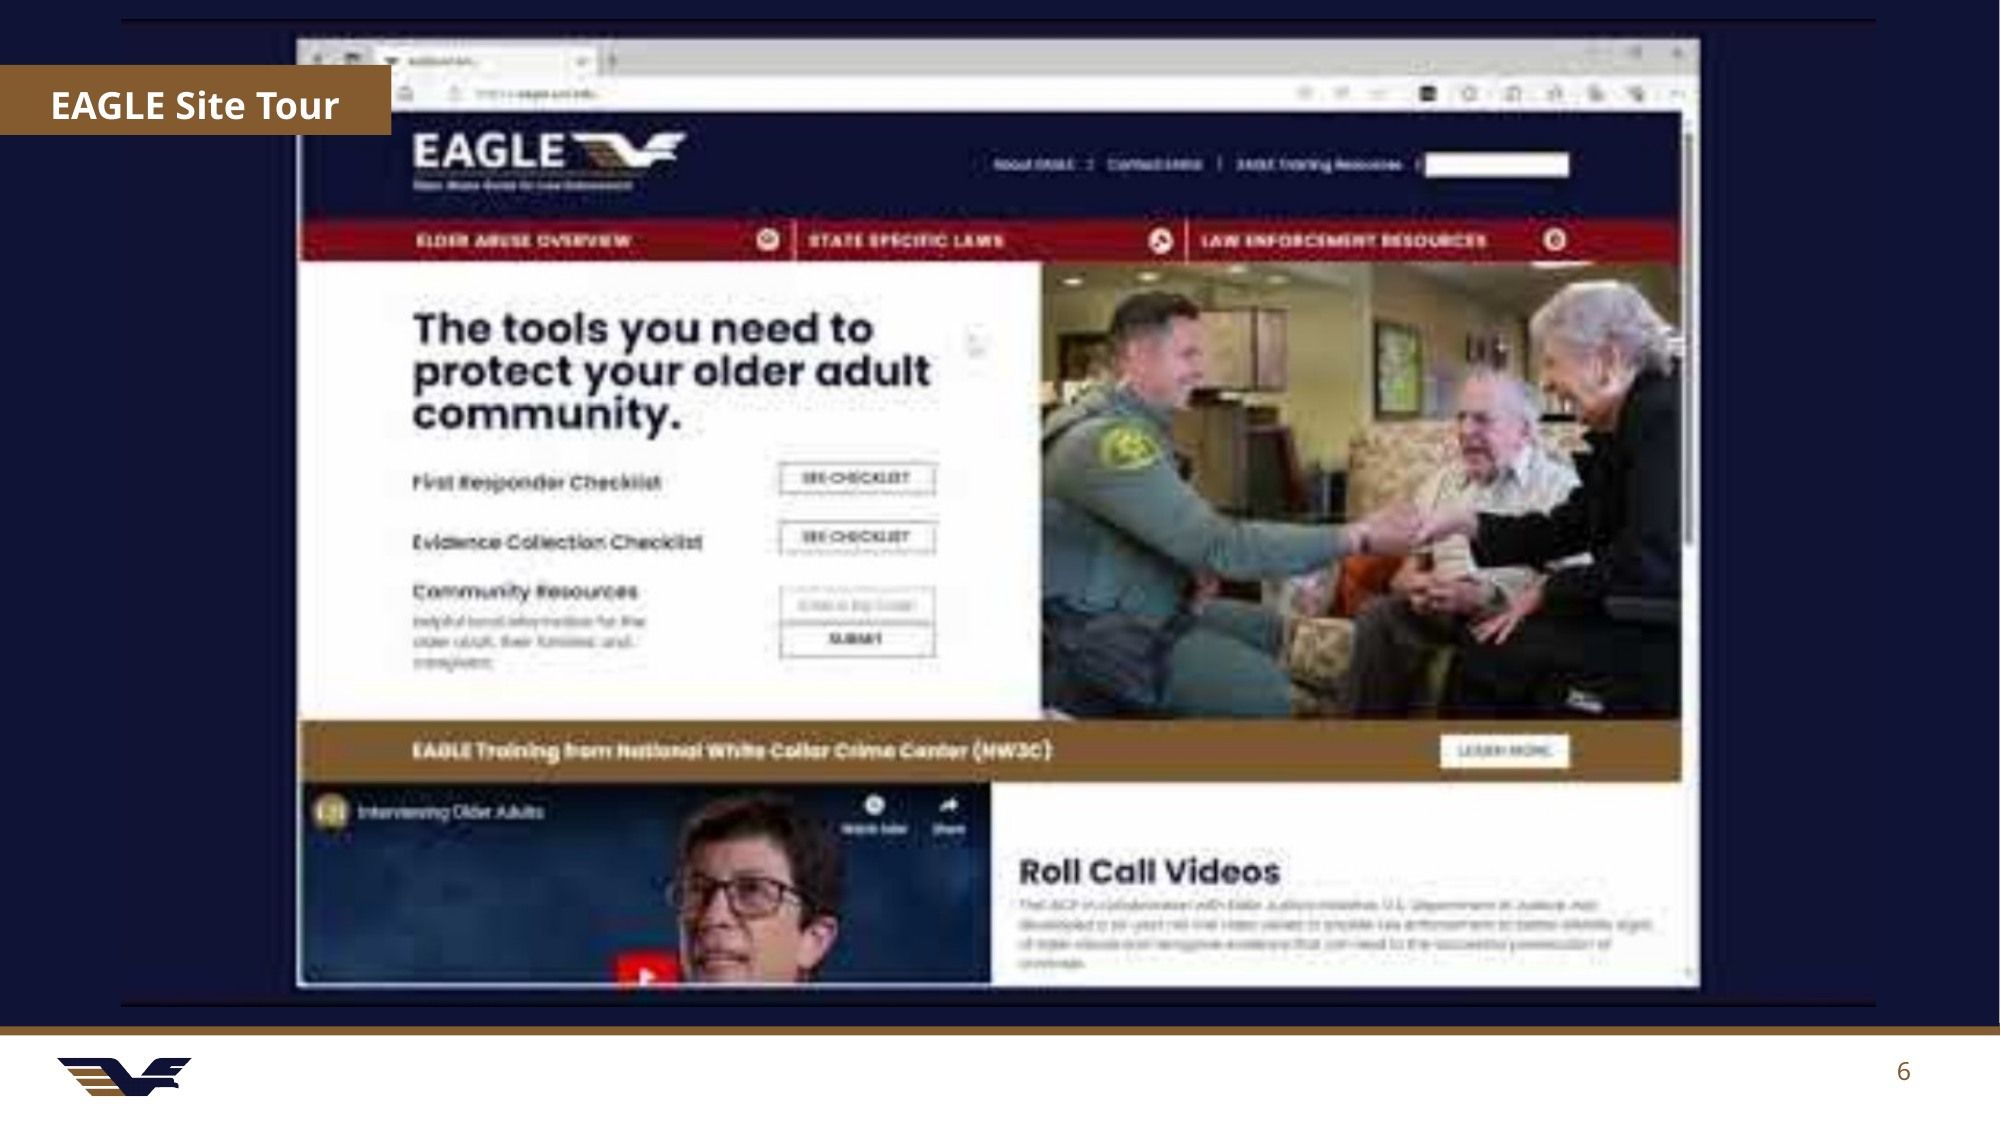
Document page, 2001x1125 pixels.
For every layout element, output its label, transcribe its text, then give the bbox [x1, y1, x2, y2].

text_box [120, 18, 1877, 1008]
text_box [0, 0, 2000, 1027]
slide_number 6 [1476, 1042, 1927, 1103]
list EAGLE Site Tour [0, 64, 120, 135]
picture [56, 1046, 192, 1100]
